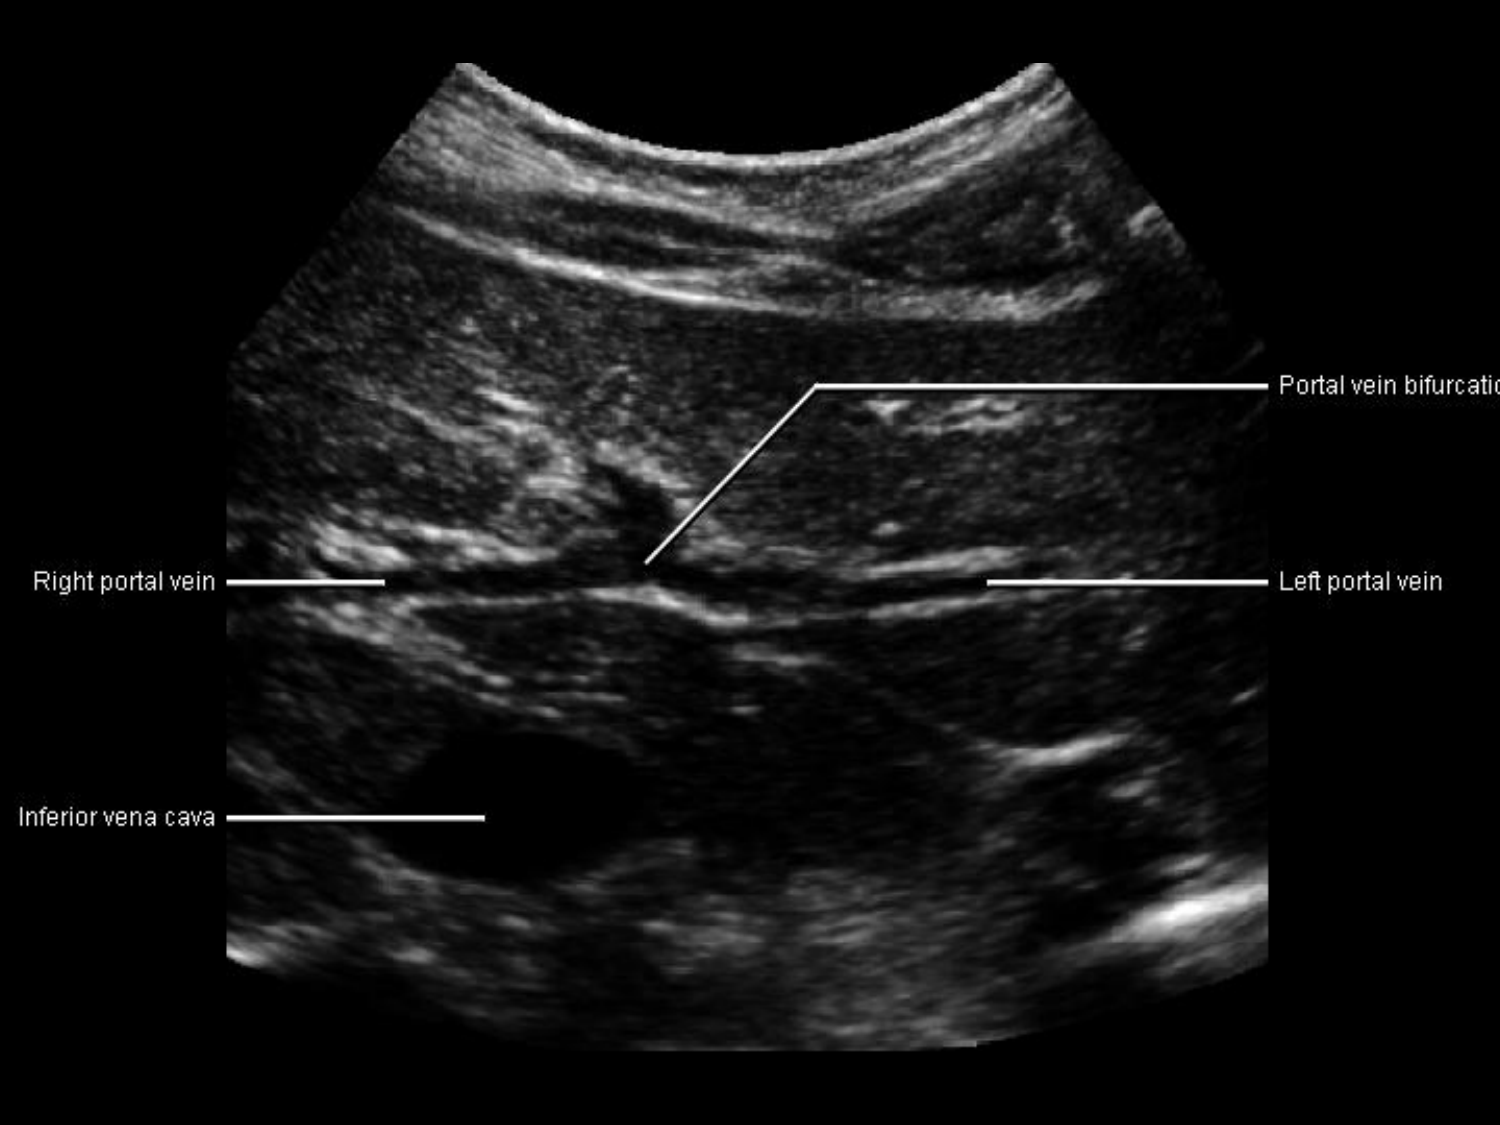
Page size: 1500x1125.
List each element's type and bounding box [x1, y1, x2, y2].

picture [0, 63, 1500, 1062]
